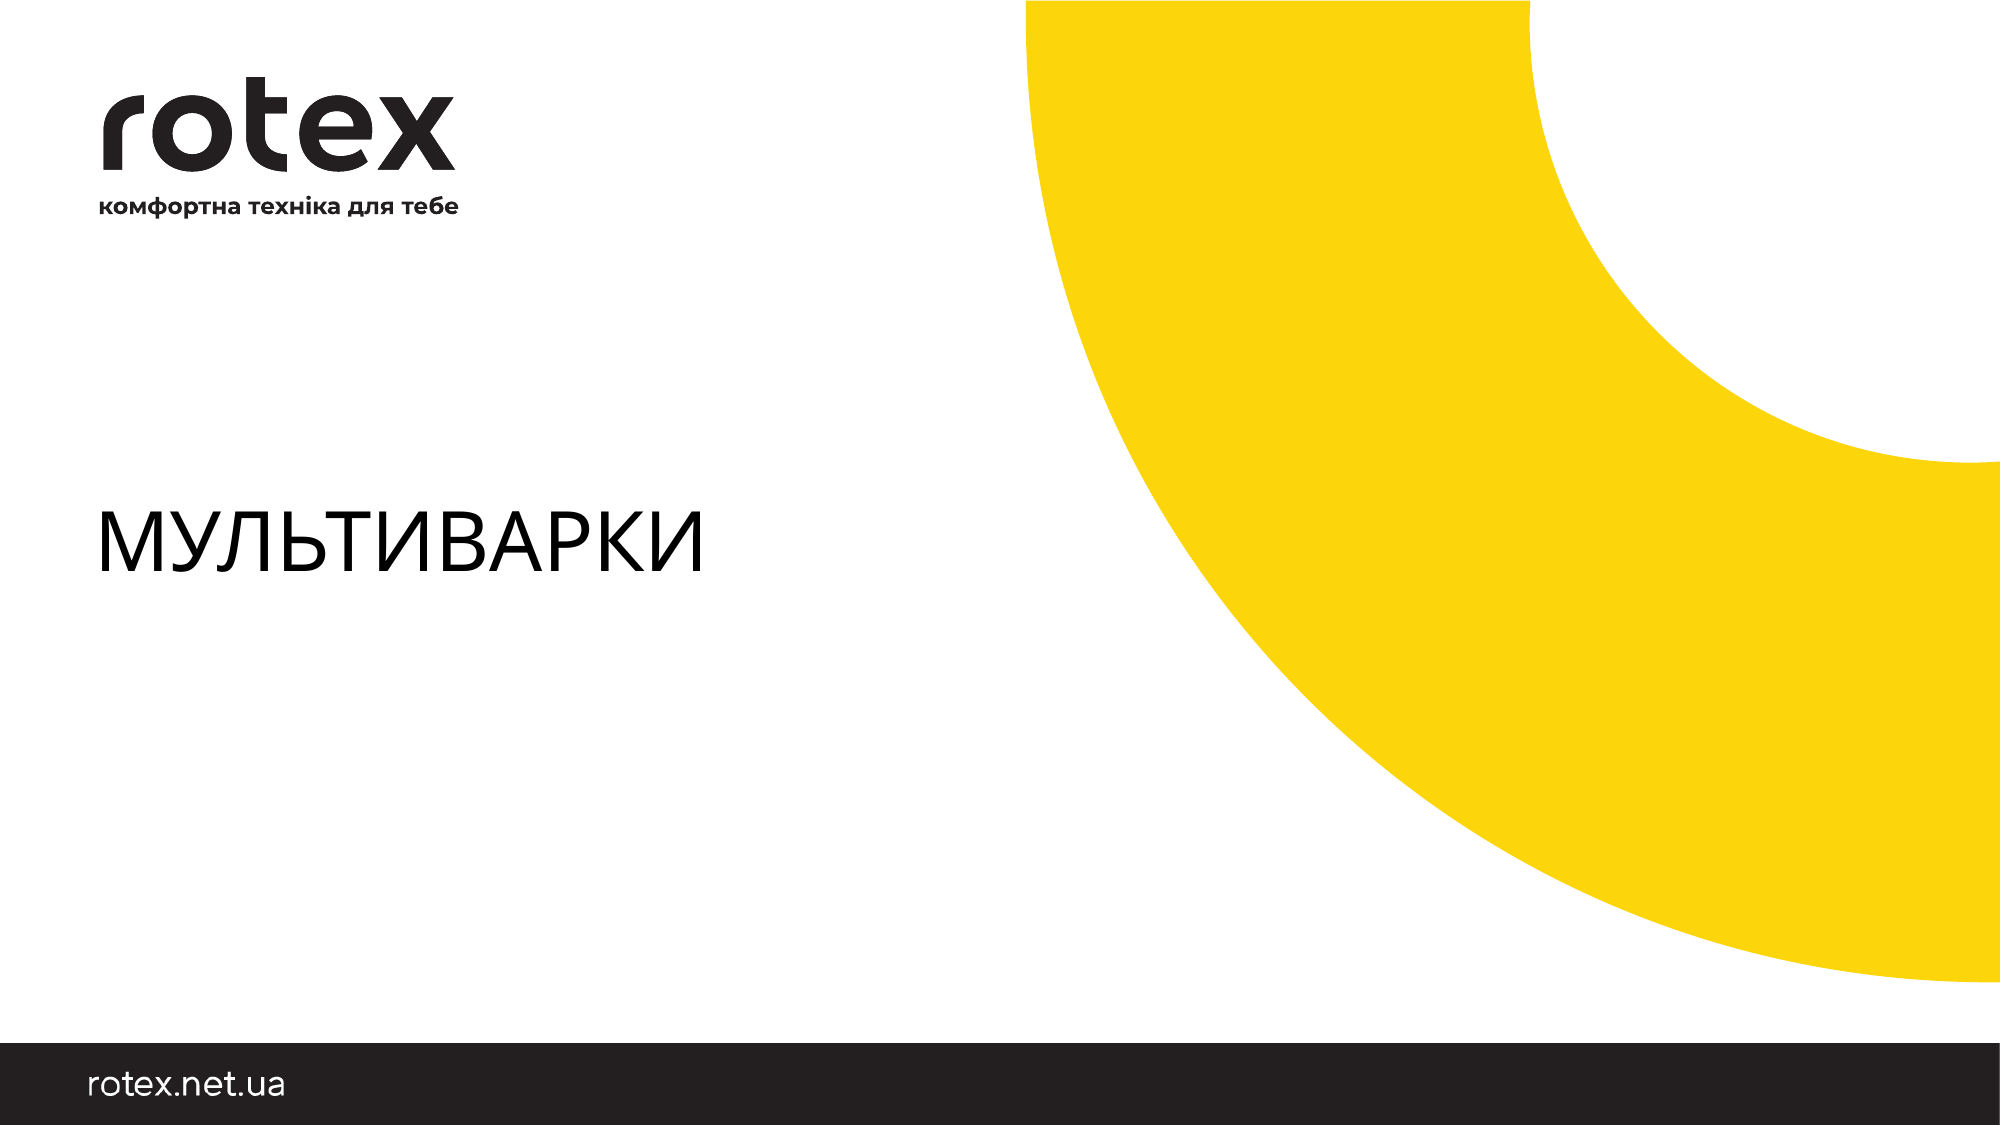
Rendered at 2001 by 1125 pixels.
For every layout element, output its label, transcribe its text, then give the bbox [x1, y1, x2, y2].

title МУЛЬТИВАРКИ [79, 324, 1594, 850]
picture [0, 1043, 2000, 1125]
